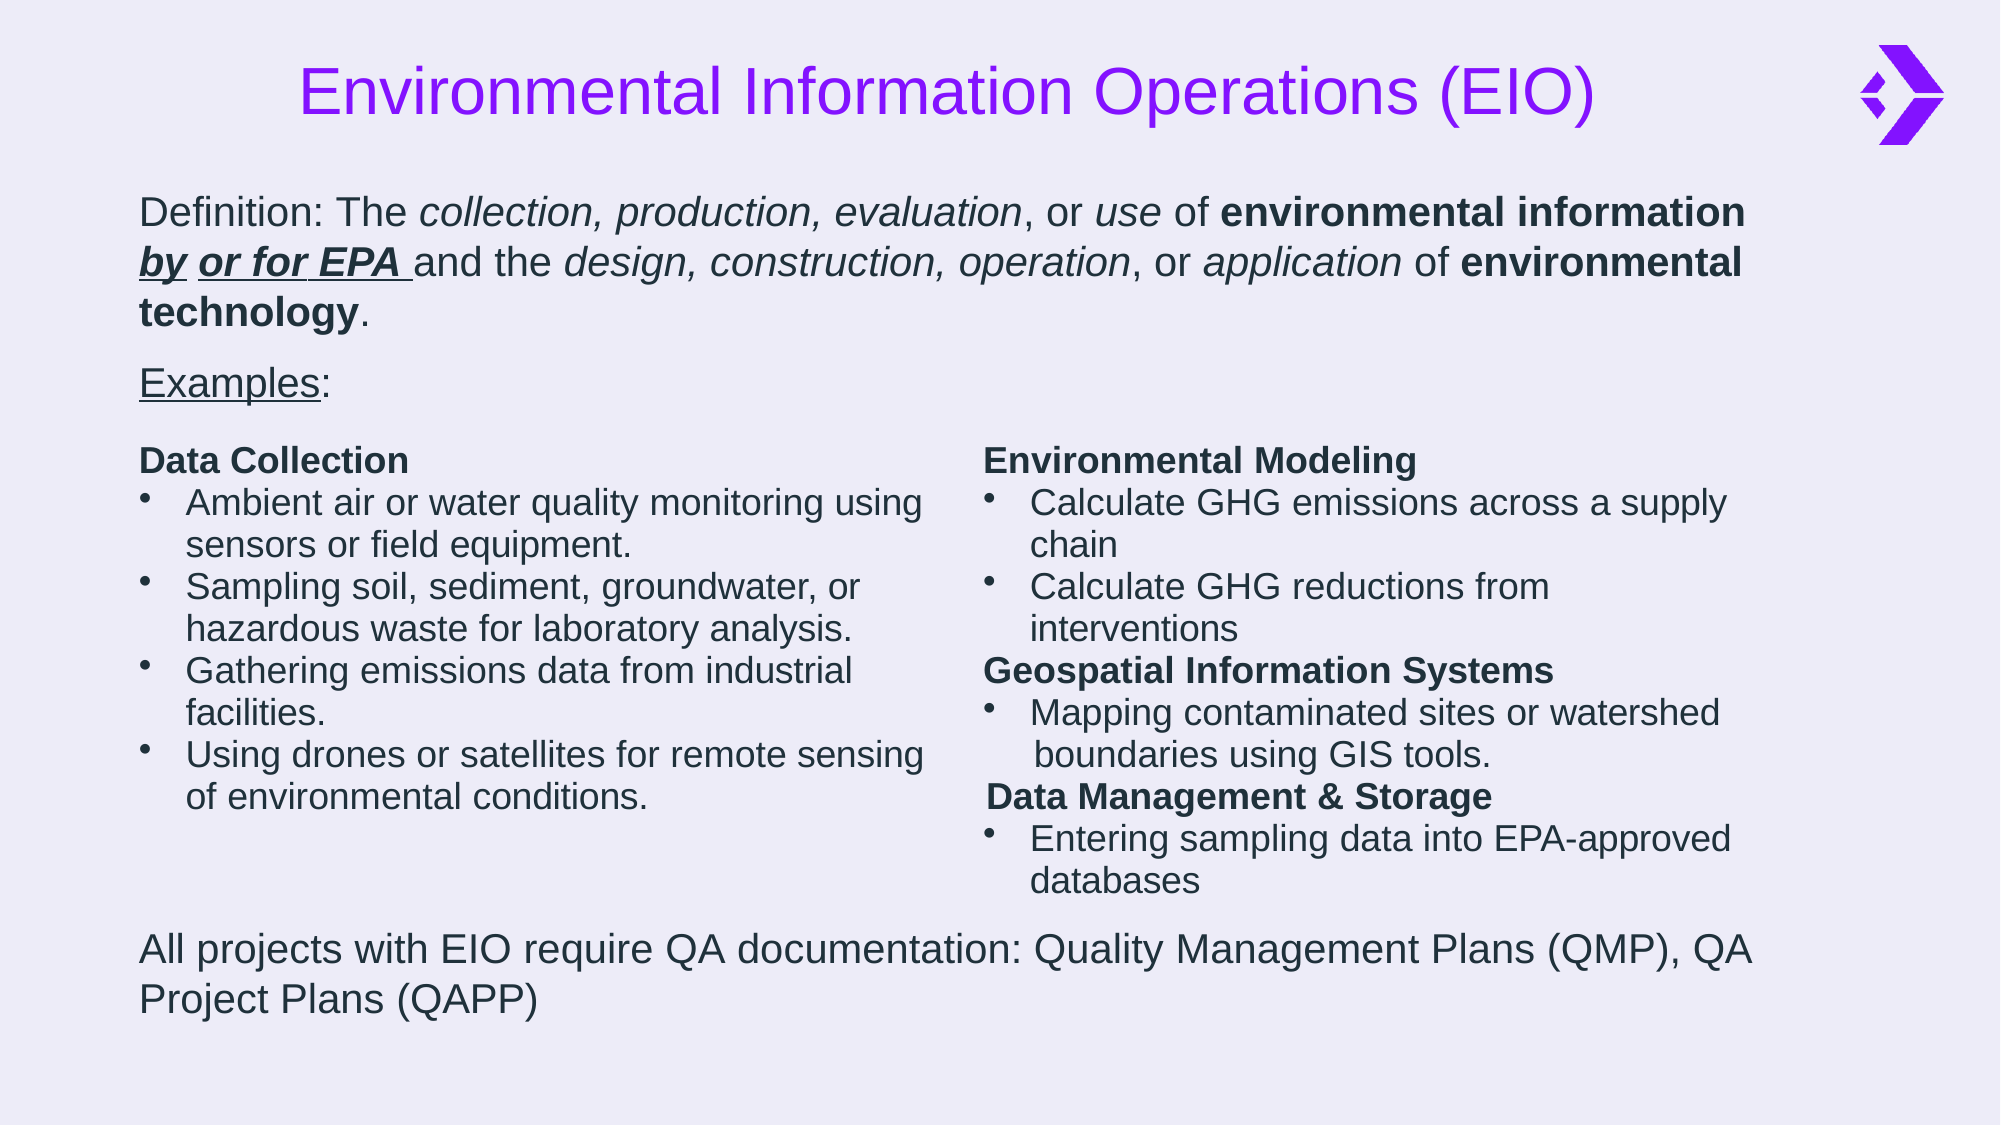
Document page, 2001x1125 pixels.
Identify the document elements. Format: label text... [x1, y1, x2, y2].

table_header Data Collection Ambient air or water quality monitoring using sensors or field equipment. Sampling soil, sediment, groundwater, or hazardous waste for laboratory analysis. Gathering emissions data from industrial facilities. Using drones or satellites for remote sensing of environmental conditions. [134, 440, 955, 931]
title Environmental Information Operations (EIO) [295, 45, 1599, 182]
text_box Definition: The collection, production, evaluation, or use of environmental information by or for EPA and the design, construction, operation, or application of environmental technology. Examples: [136, 182, 1807, 406]
table_header Environmental Modeling Calculate GHG emissions across a supply chain Calculate GHG reductions from interventions Geospatial Information Systems Mapping contaminated sites or watershed boundaries using GIS tools. Data Management & Storage Entering sampling data into EPA-approved databases [955, 440, 1779, 931]
text_box All projects with EIO require QA documentation: Quality Management Plans (QMP), QA Project Plans (QAPP) [136, 931, 1751, 1023]
picture [1860, 45, 1944, 145]
